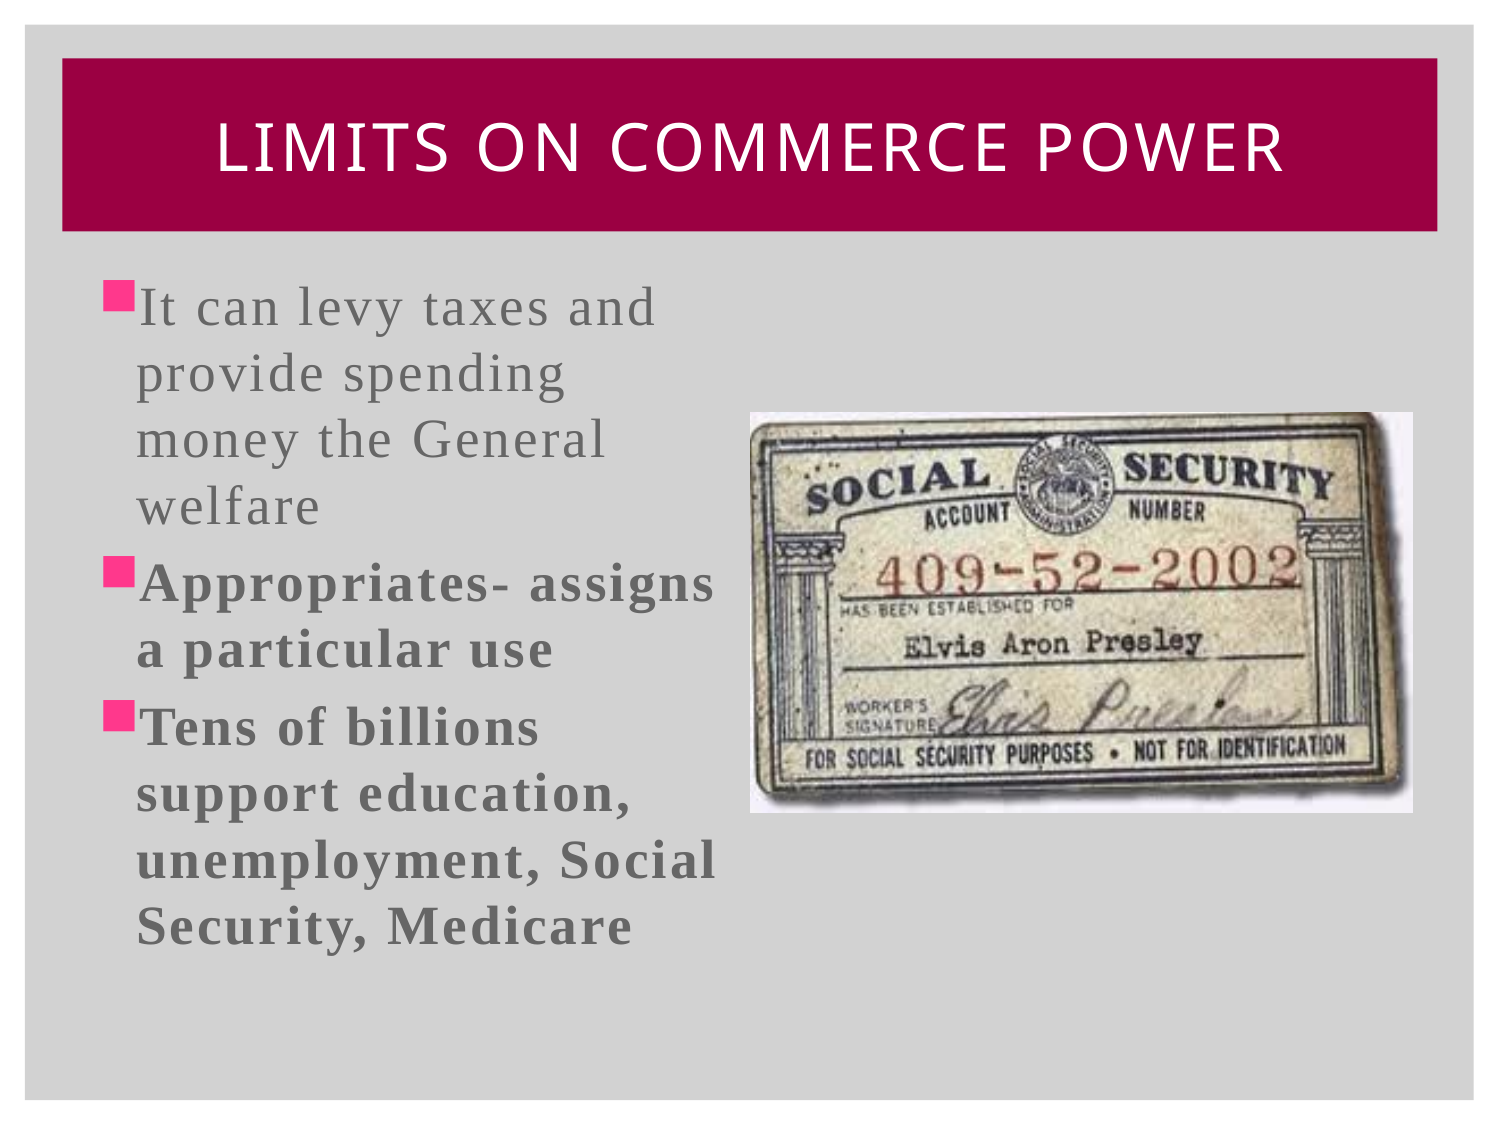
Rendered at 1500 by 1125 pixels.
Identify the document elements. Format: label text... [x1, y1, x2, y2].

picture [749, 412, 1413, 813]
list It can levy taxes and provide spending money the General welfare Appropriates- assigns a particular use Tens of billions support education, unemployment, Social Security, Medicare [75, 262, 738, 1005]
title Limits on Commerce Power [62, 58, 1438, 232]
